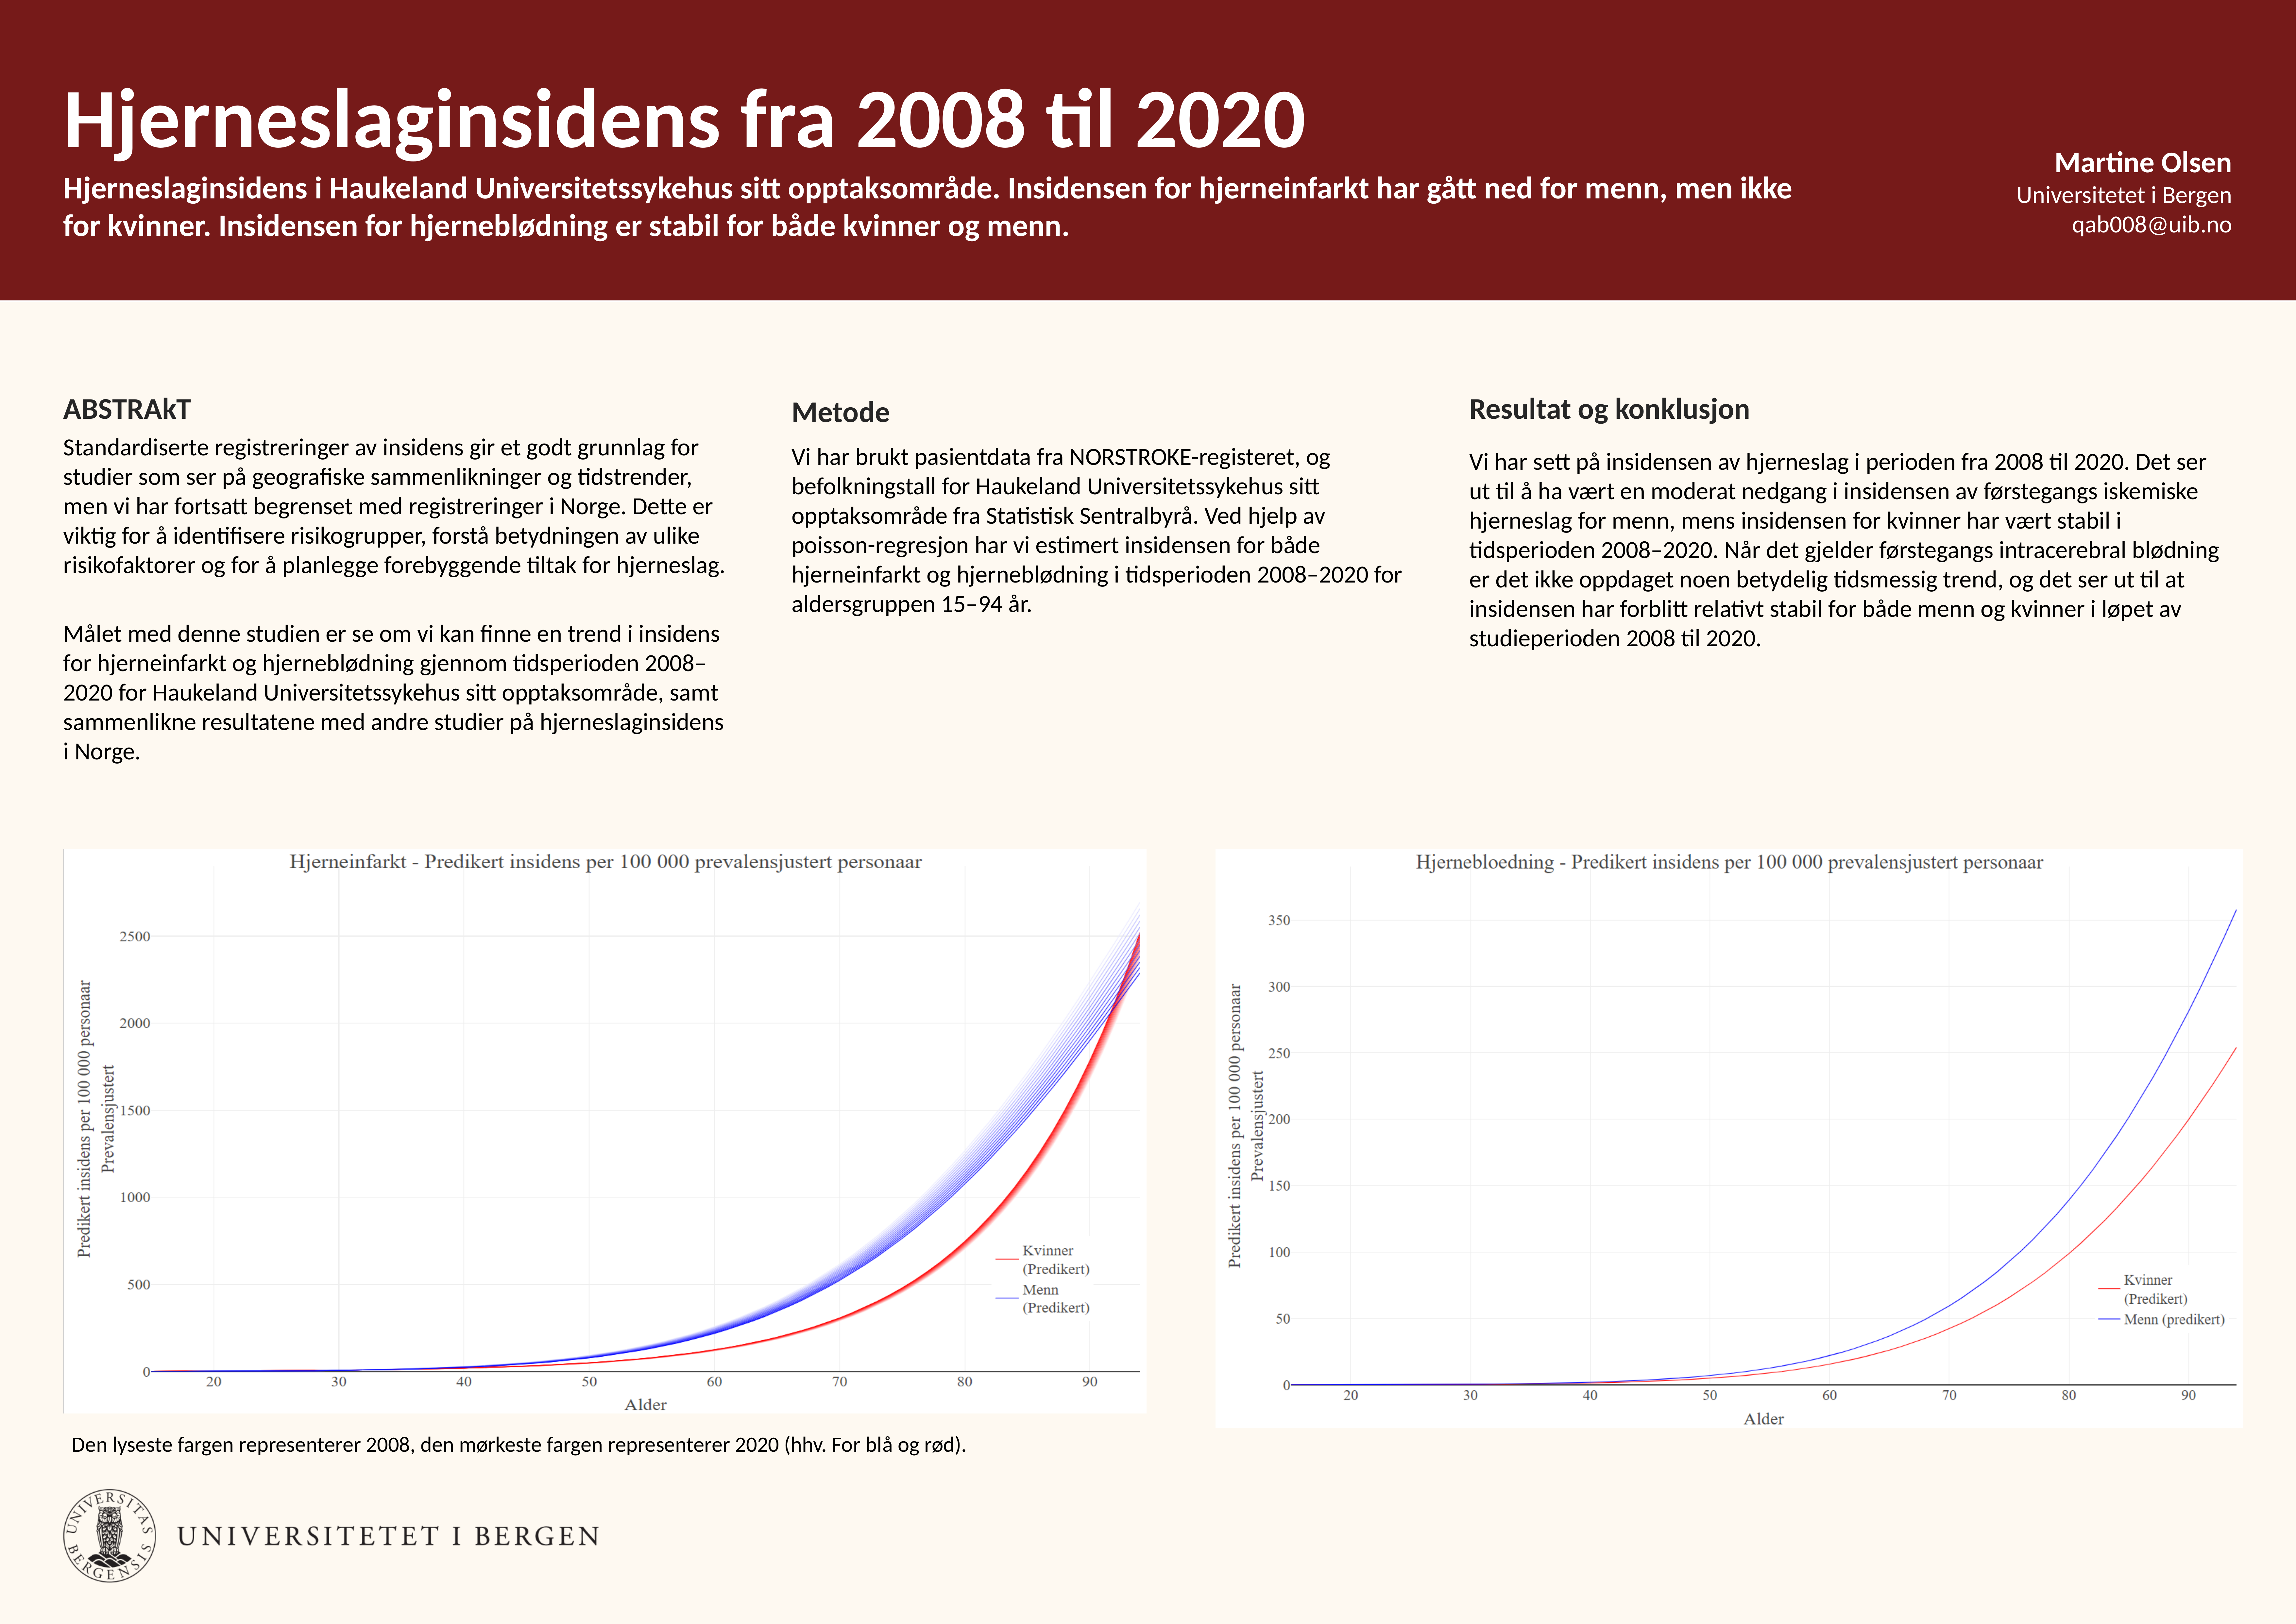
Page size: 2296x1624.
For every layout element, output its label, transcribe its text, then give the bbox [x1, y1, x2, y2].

text_box Hjerneslaginsidens i Haukeland Universitetssykehus sitt opptaksområde. Insidensen for hjerneinfarkt har gått ned for menn, men ikke for kvinner. Insidensen for hjerneblødning er stabil for både kvinner og menn. [63, 165, 1830, 245]
text_box Den lyseste fargen representerer 2008, den mørkeste fargen representerer 2020 (hhv. For blå og rød). [67, 1428, 977, 1485]
picture [1216, 849, 2243, 1428]
text_box Martine Olsen Universitetet i Bergen qab008@uib.no [2007, 140, 2242, 240]
text_box Resultat og konklusjon Vi har sett på insidensen av hjerneslag i perioden fra 2008 til 2020. Det ser ut til å ha vært en moderat nedgang i insidensen av førstegangs iskemiske hjerneslag for menn, mens insidensen for kvinner har vært stabil i tidsperioden 2008–2020. Når det gjelder førstegangs intracerebral blødning er det ikke oppdaget noen betydelig tidsmessig trend, og det ser ut til at insidensen har forblitt relativt stabil for både menn og kvinner i løpet av studieperioden 2008 til 2020. [1469, 386, 2243, 654]
picture [63, 849, 1147, 1413]
text_box Hjerneslaginsidens fra 2008 til 2020 [63, 60, 1898, 167]
text_box ABSTRAkT Standardiserte registreringer av insidens gir et godt grunnlag for studier som ser på geografiske sammenlikninger og tidstrender, men vi har fortsatt begrenset med registreringer i Norge. Dette er viktig for å identifisere risikogrupper, forstå betydningen av ulike risikofaktorer og for å planlegge forebyggende tiltak for hjerneslag. Målet med denne studien er se om vi kan finne en trend i insidens for hjerneinfarkt og hjerneblødning gjennom tidsperioden 2008–2020 for Haukeland Universitetssykehus sitt opptaksområde, samt sammenlikne resultatene med andre studier på hjerneslaginsidens i Norge. [63, 386, 746, 767]
text_box Metode Vi har brukt pasientdata fra NORSTROKE-registeret, og befolkningstall for Haukeland Universitetssykehus sitt opptaksområde fra Statistisk Sentralbyrå. Ved hjelp av poisson-regresjon har vi estimert insidensen for både hjerneinfarkt og hjerneblødning i tidsperioden 2008–2020 for aldersgruppen 15–94 år. [791, 390, 1424, 619]
